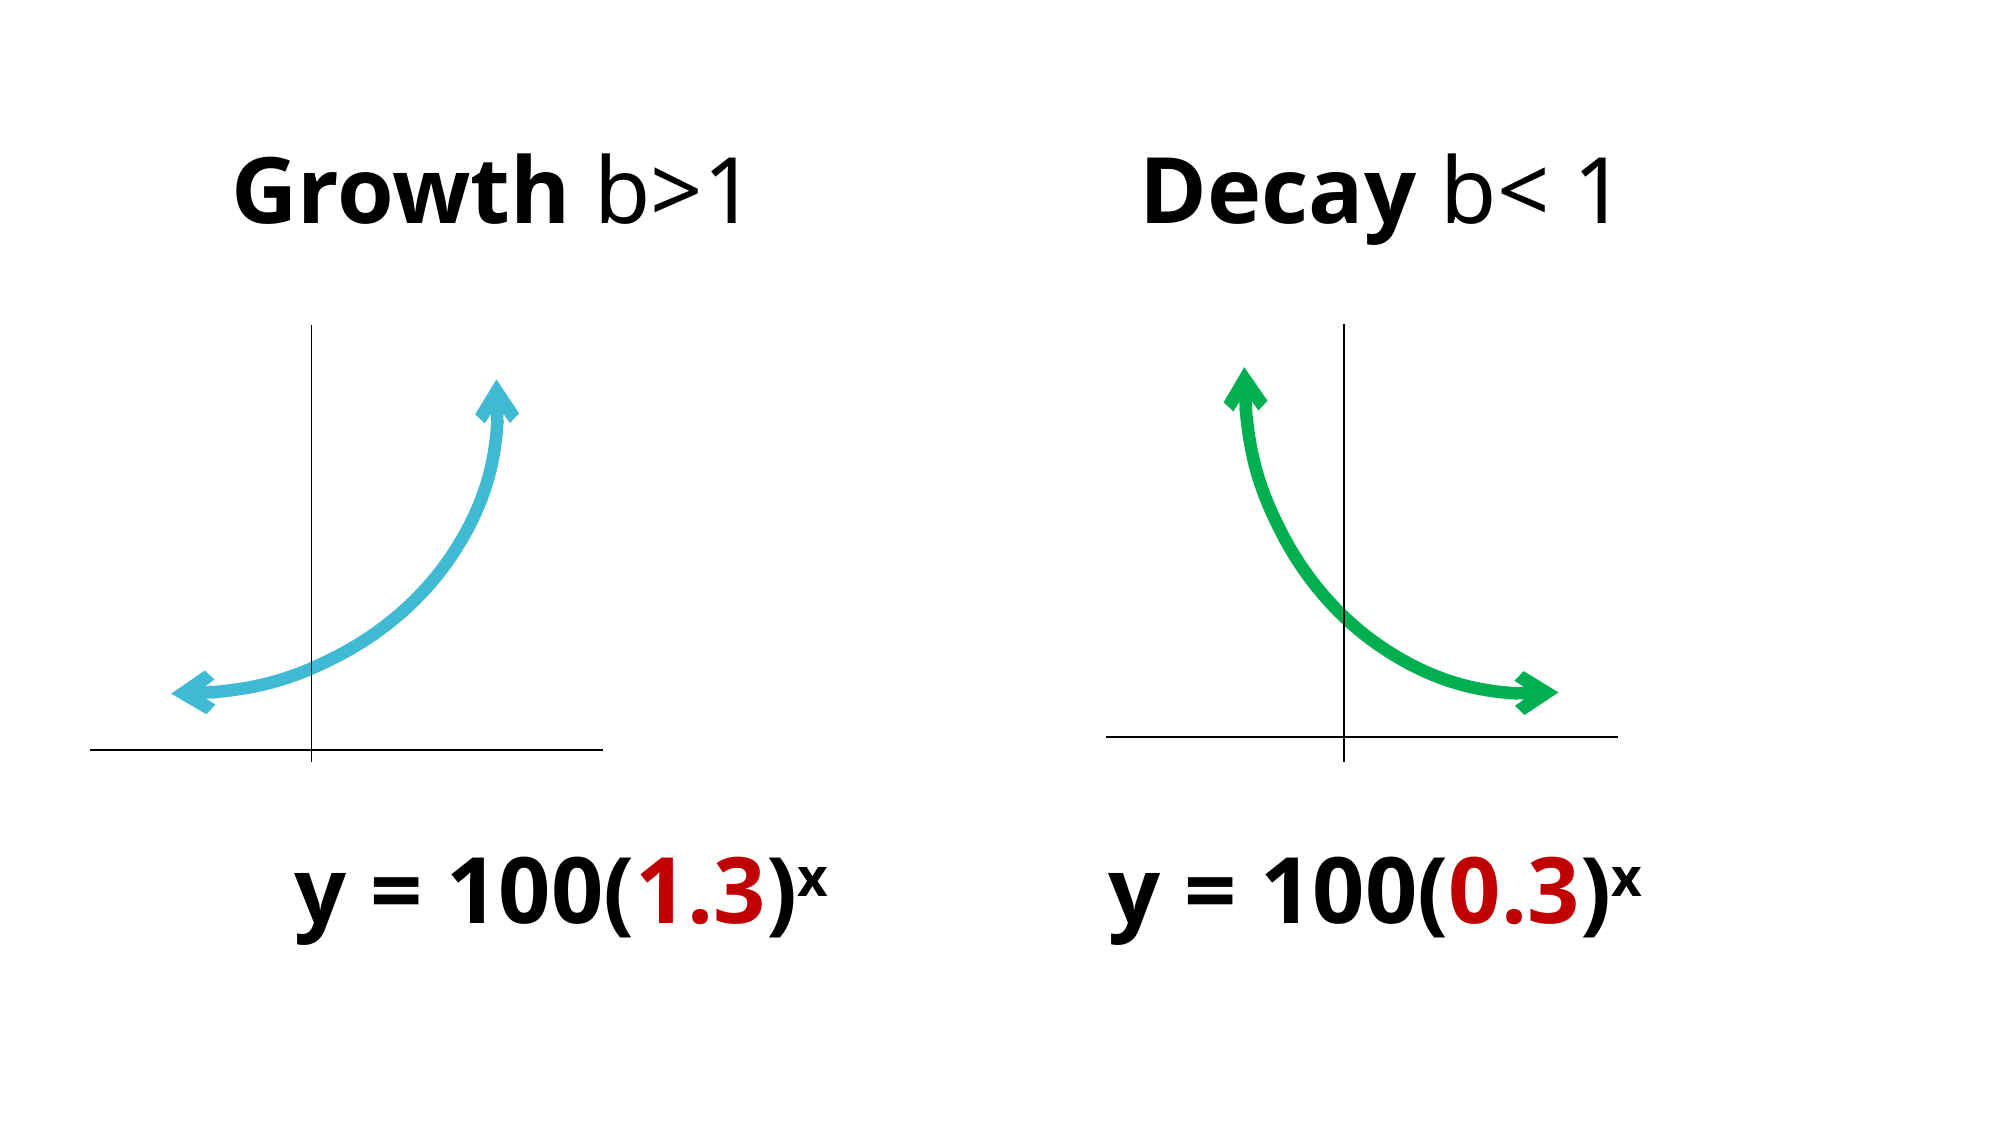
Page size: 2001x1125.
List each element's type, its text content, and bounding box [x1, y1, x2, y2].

text_box y = 100(0.3)x [999, 824, 1750, 950]
text_box [1236, 367, 1343, 617]
text_box [1345, 370, 1559, 701]
text_box y = 100(1.3)x [223, 824, 899, 950]
text_box [171, 395, 311, 701]
text_box Decay b< 1 [1125, 124, 1688, 250]
text_box Growth b>1 [216, 124, 771, 250]
text_box [312, 379, 505, 669]
